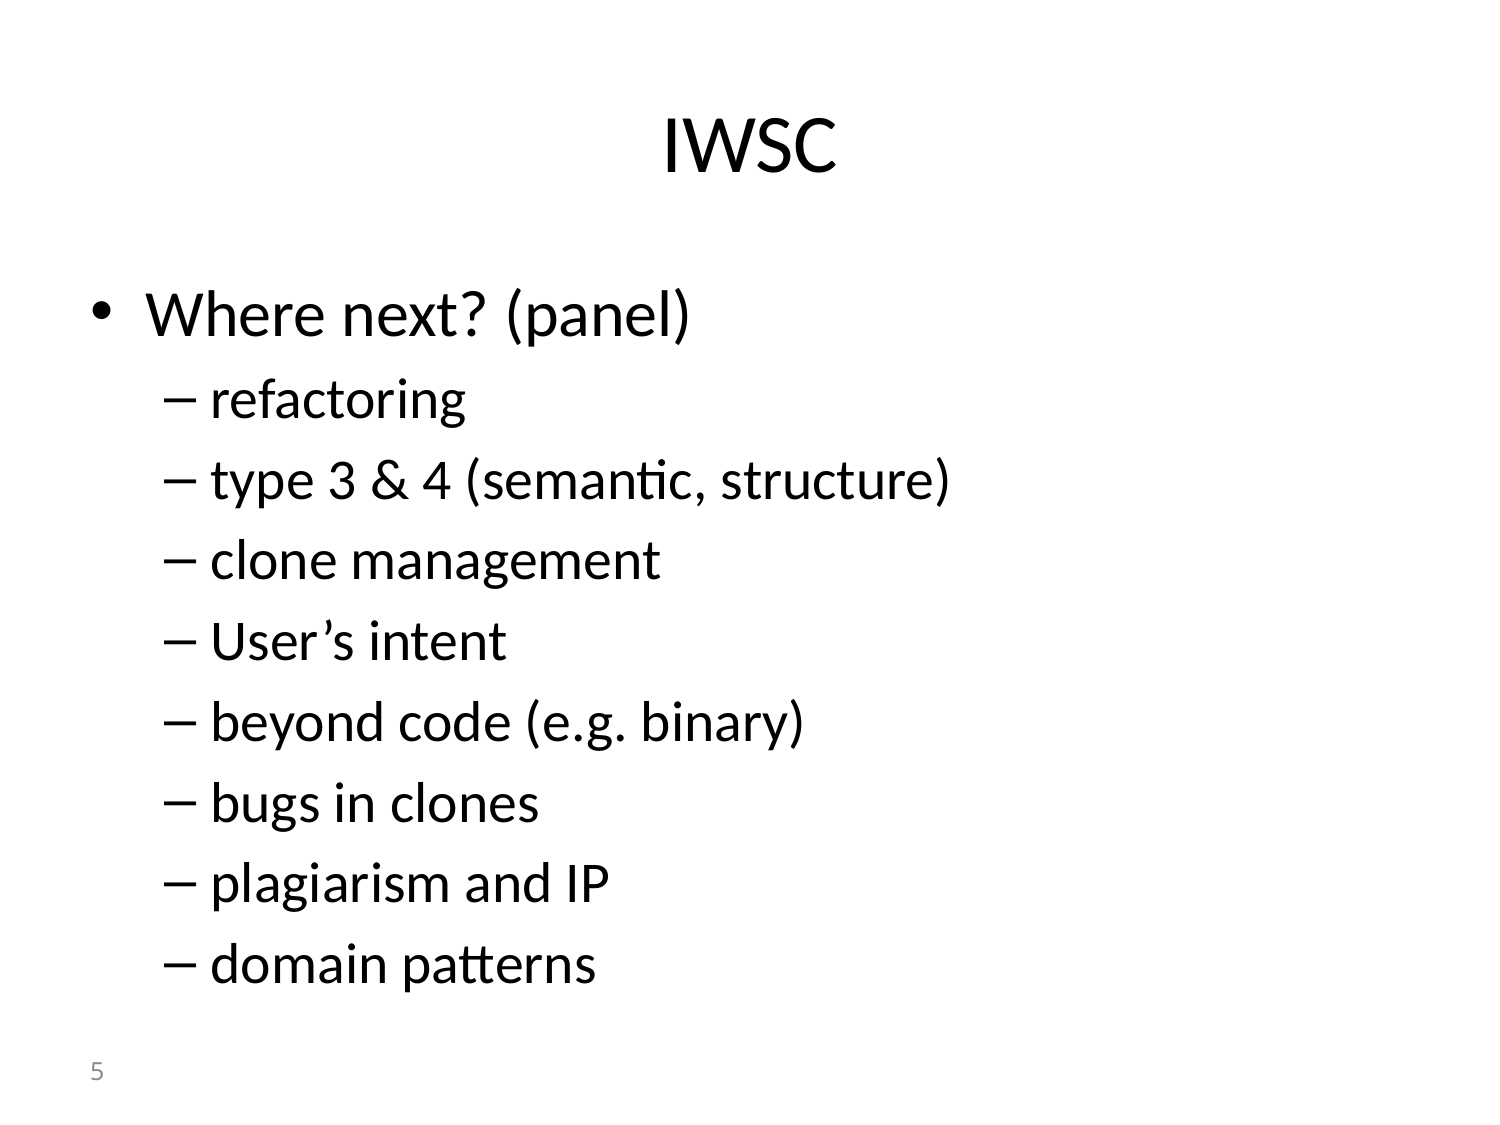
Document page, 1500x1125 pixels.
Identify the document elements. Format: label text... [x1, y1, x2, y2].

slide_number 5 [75, 1042, 425, 1103]
list Where next? (panel) refactoring type 3 & 4 (semantic, structure) clone management User’s intent beyond code (e.g. binary) bugs in clones plagiarism and IP domain patterns [75, 262, 1425, 1005]
title IWSC [75, 45, 1425, 233]
